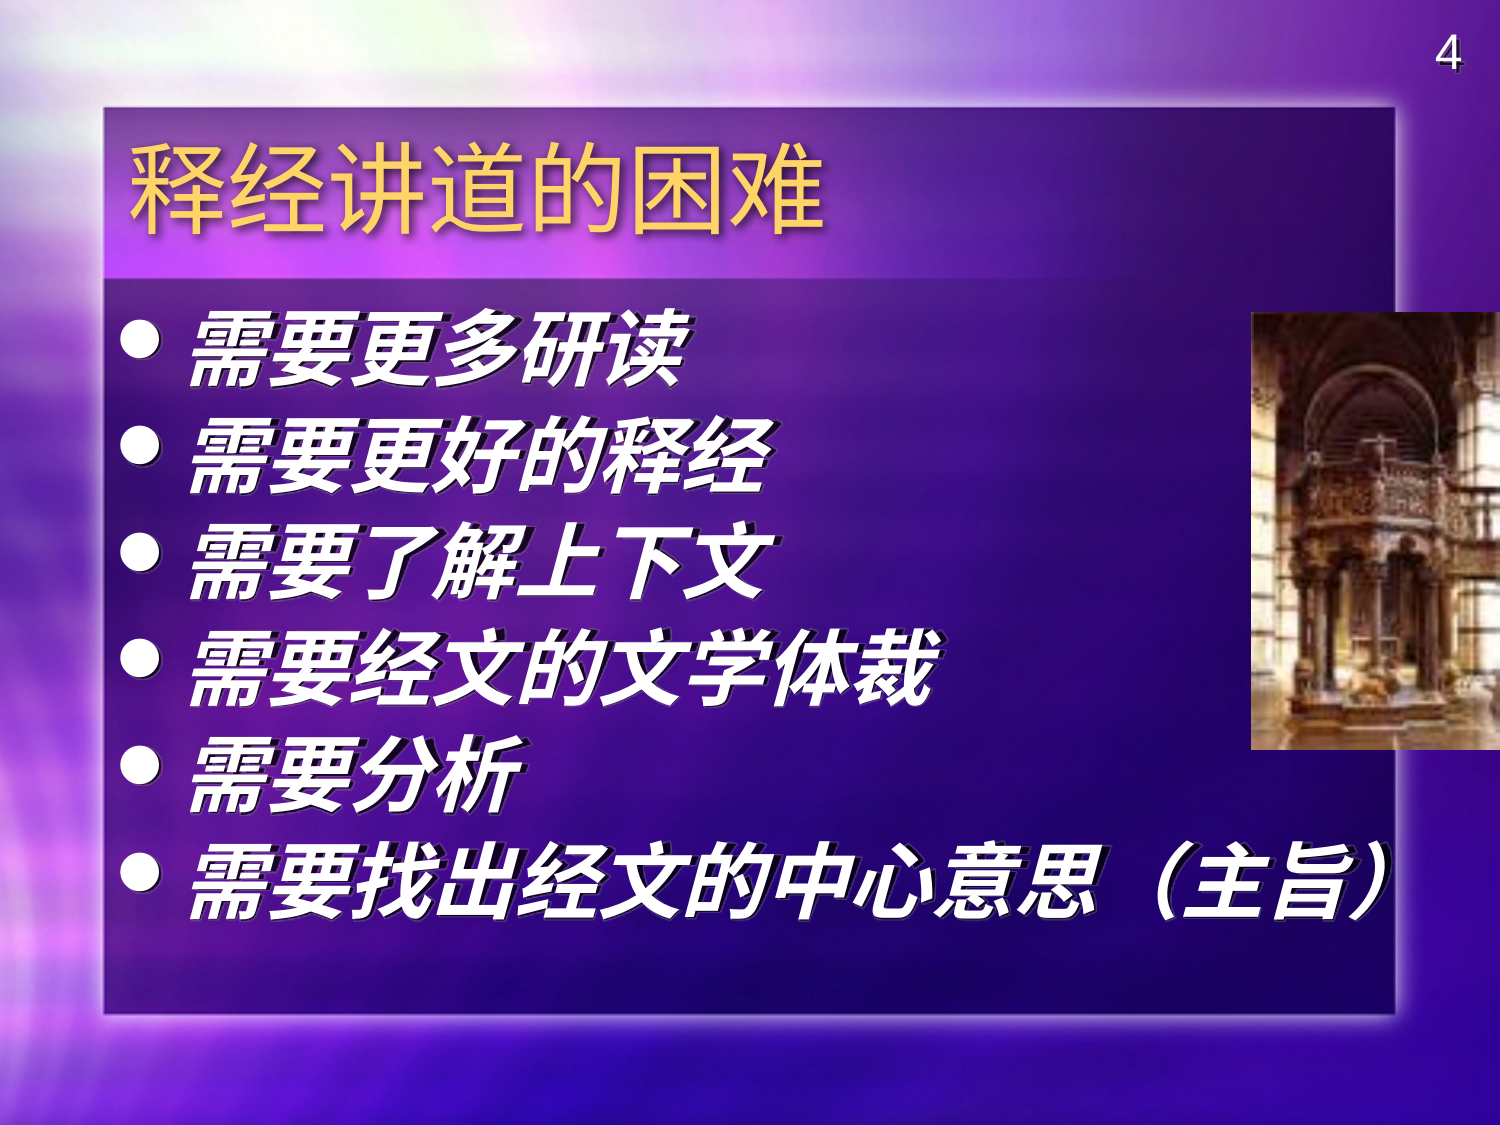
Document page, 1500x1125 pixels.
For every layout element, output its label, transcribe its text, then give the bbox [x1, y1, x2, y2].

title 释经讲道的困难 [112, 123, 1388, 264]
picture [1250, 312, 1500, 751]
list 需要更多研读 需要更好的释经 需要了解上下文 需要经文的文学体裁 需要分析 需要找出经文的中心意思（主旨） [99, 299, 1500, 1000]
text_box 4 [1420, 12, 1478, 88]
picture [0, 0, 1500, 1125]
